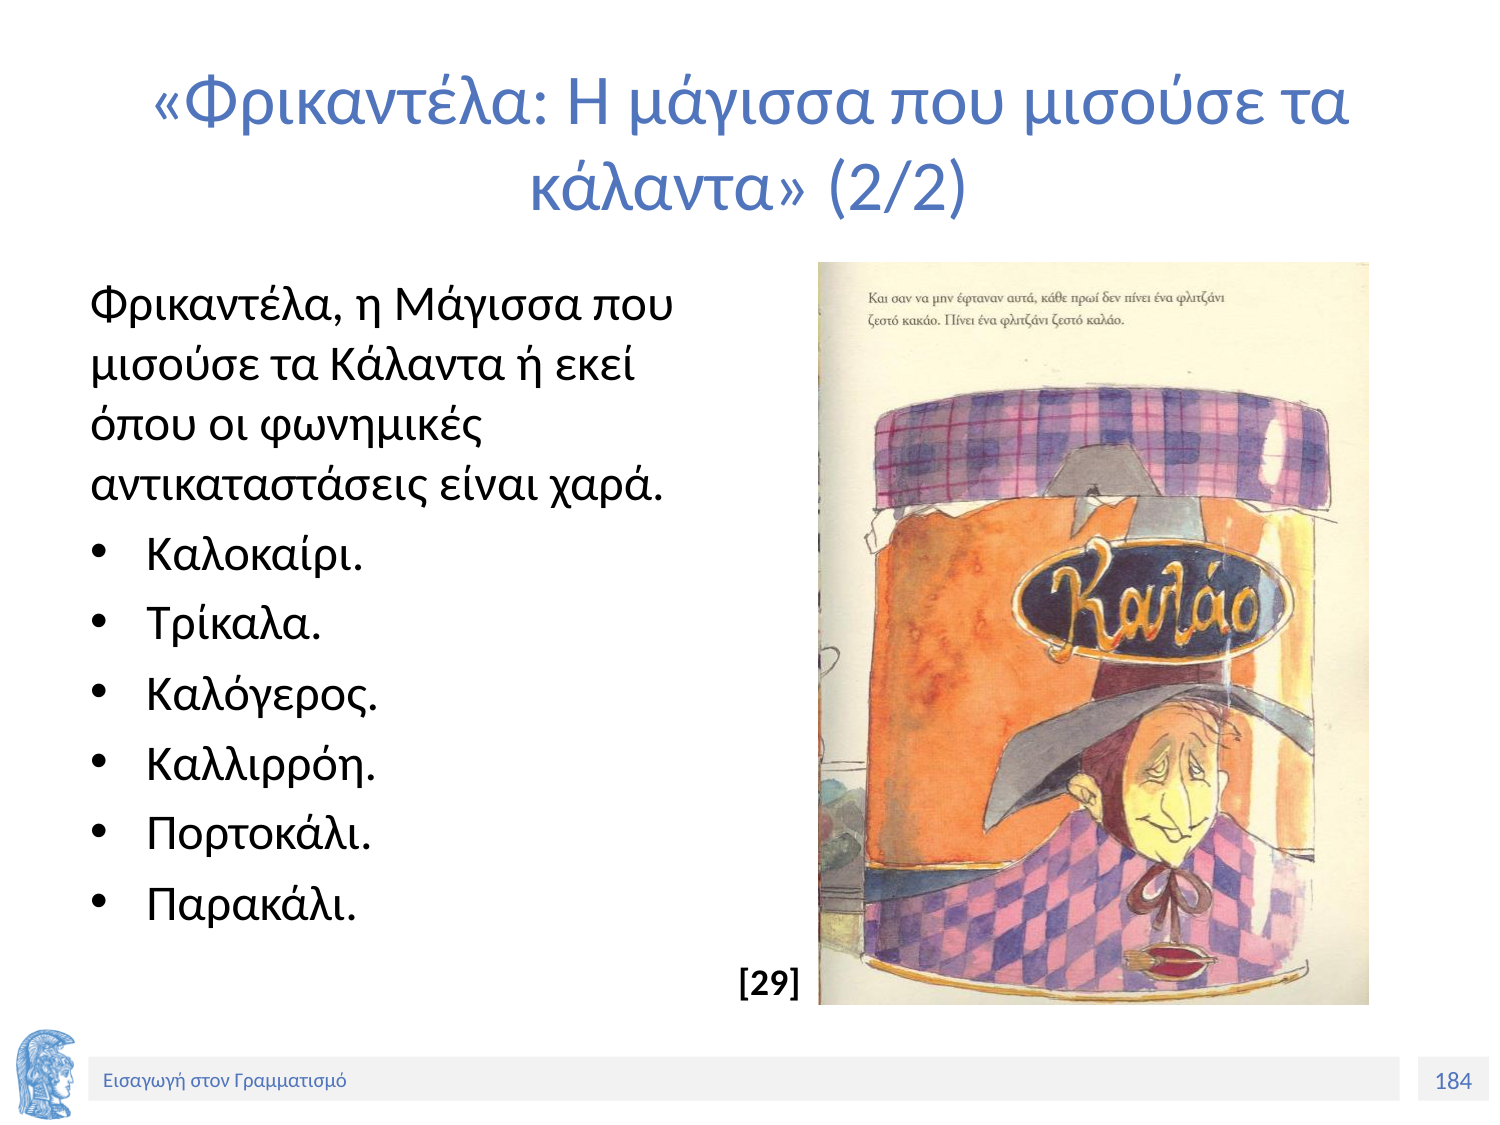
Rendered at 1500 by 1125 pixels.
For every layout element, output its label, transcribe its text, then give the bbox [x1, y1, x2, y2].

list Φρικαντέλα, η Μάγισσα που μισούσε τα Κάλαντα ή εκεί όπου οι φωνημικές αντικαταστάσεις είναι χαρά. Καλοκαίρι. Τρίκαλα. Καλόγερος. Καλλιρρόη. Πορτοκάλι. Παρακάλι. [75, 262, 738, 1005]
title «Φρικαντέλα: Η μάγισσα που μισούσε τα κάλαντα» (2/2) [75, 45, 1425, 233]
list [818, 262, 1369, 1006]
picture [9, 1026, 81, 1120]
text_box [29] [714, 951, 815, 1011]
